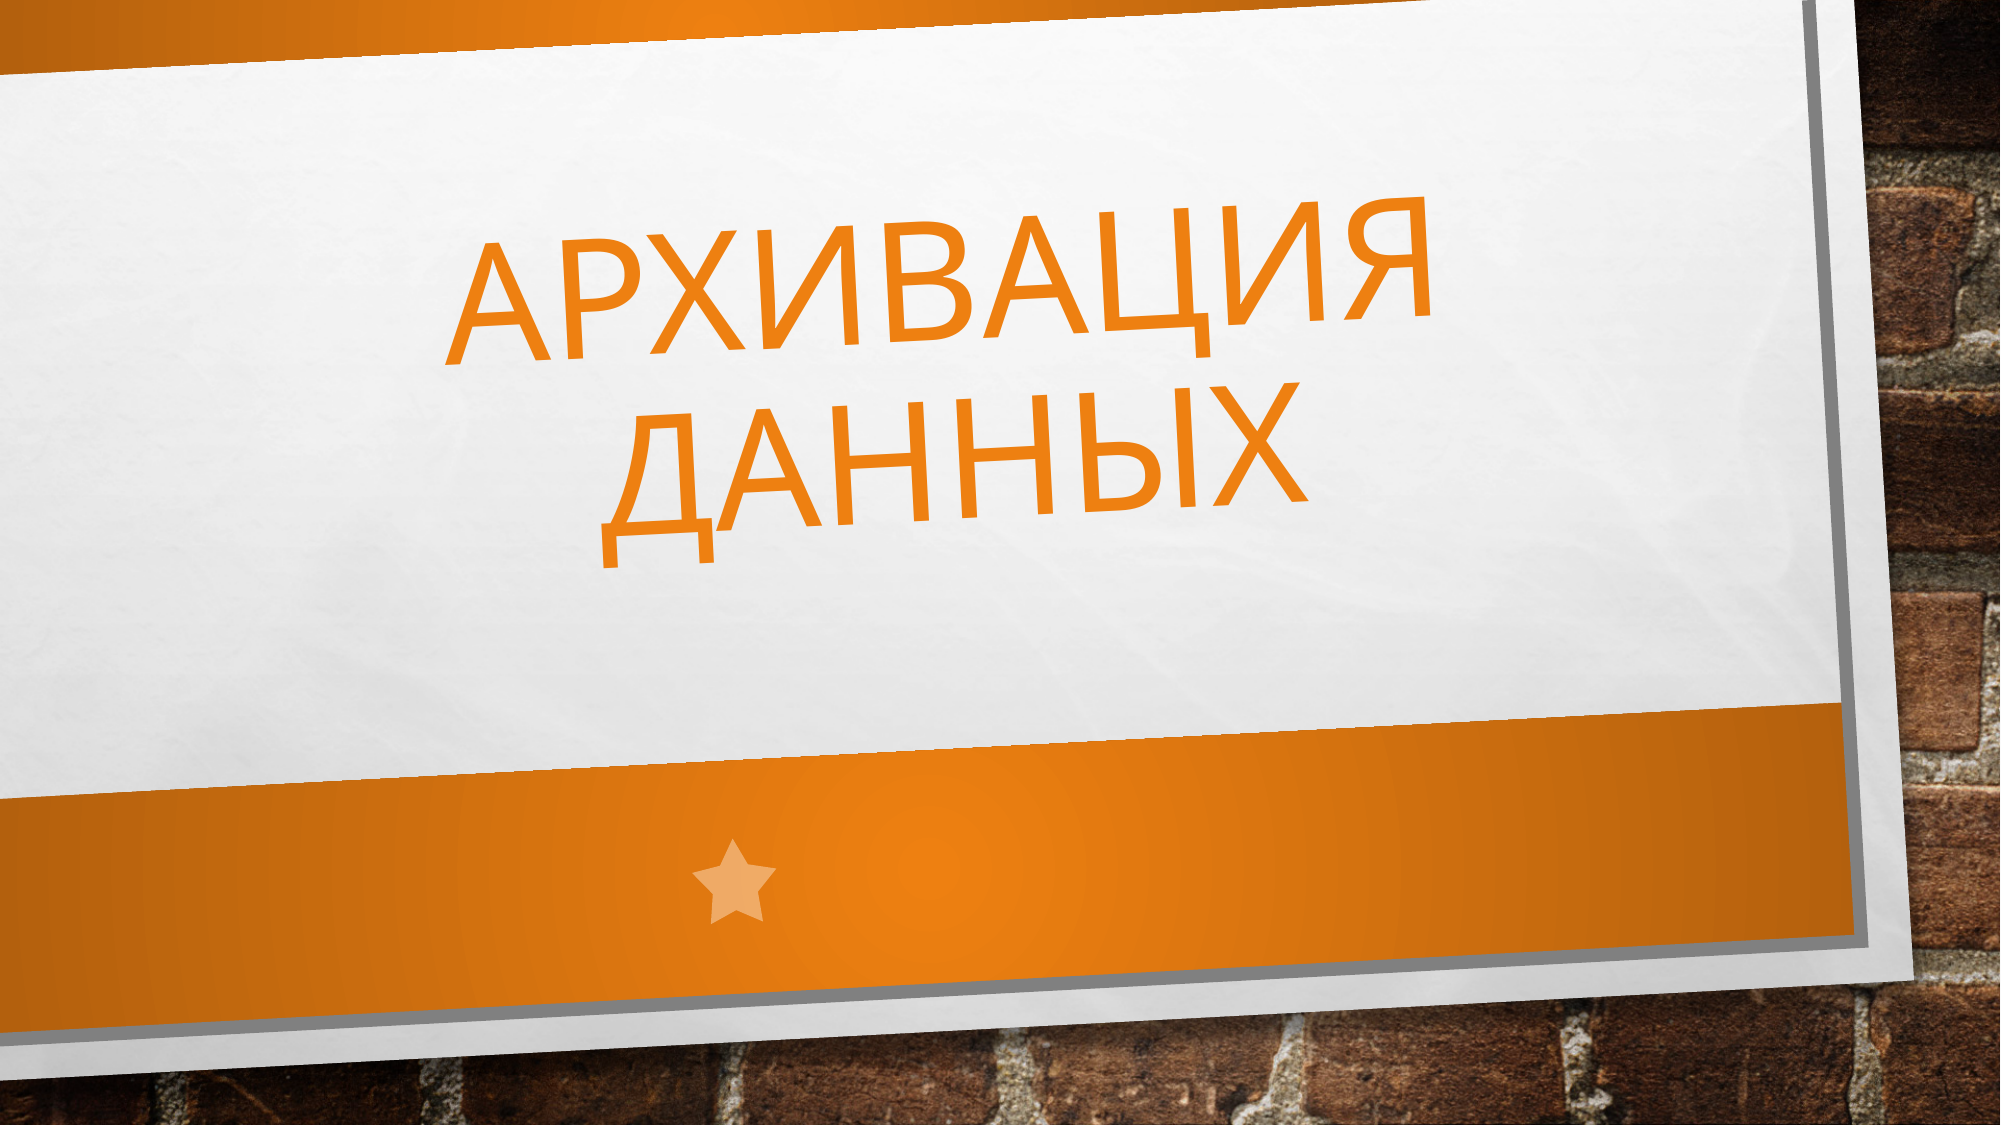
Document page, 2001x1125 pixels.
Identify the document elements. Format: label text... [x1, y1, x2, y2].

title Архивация данных [135, 67, 1758, 605]
picture [0, 0, 2000, 1125]
